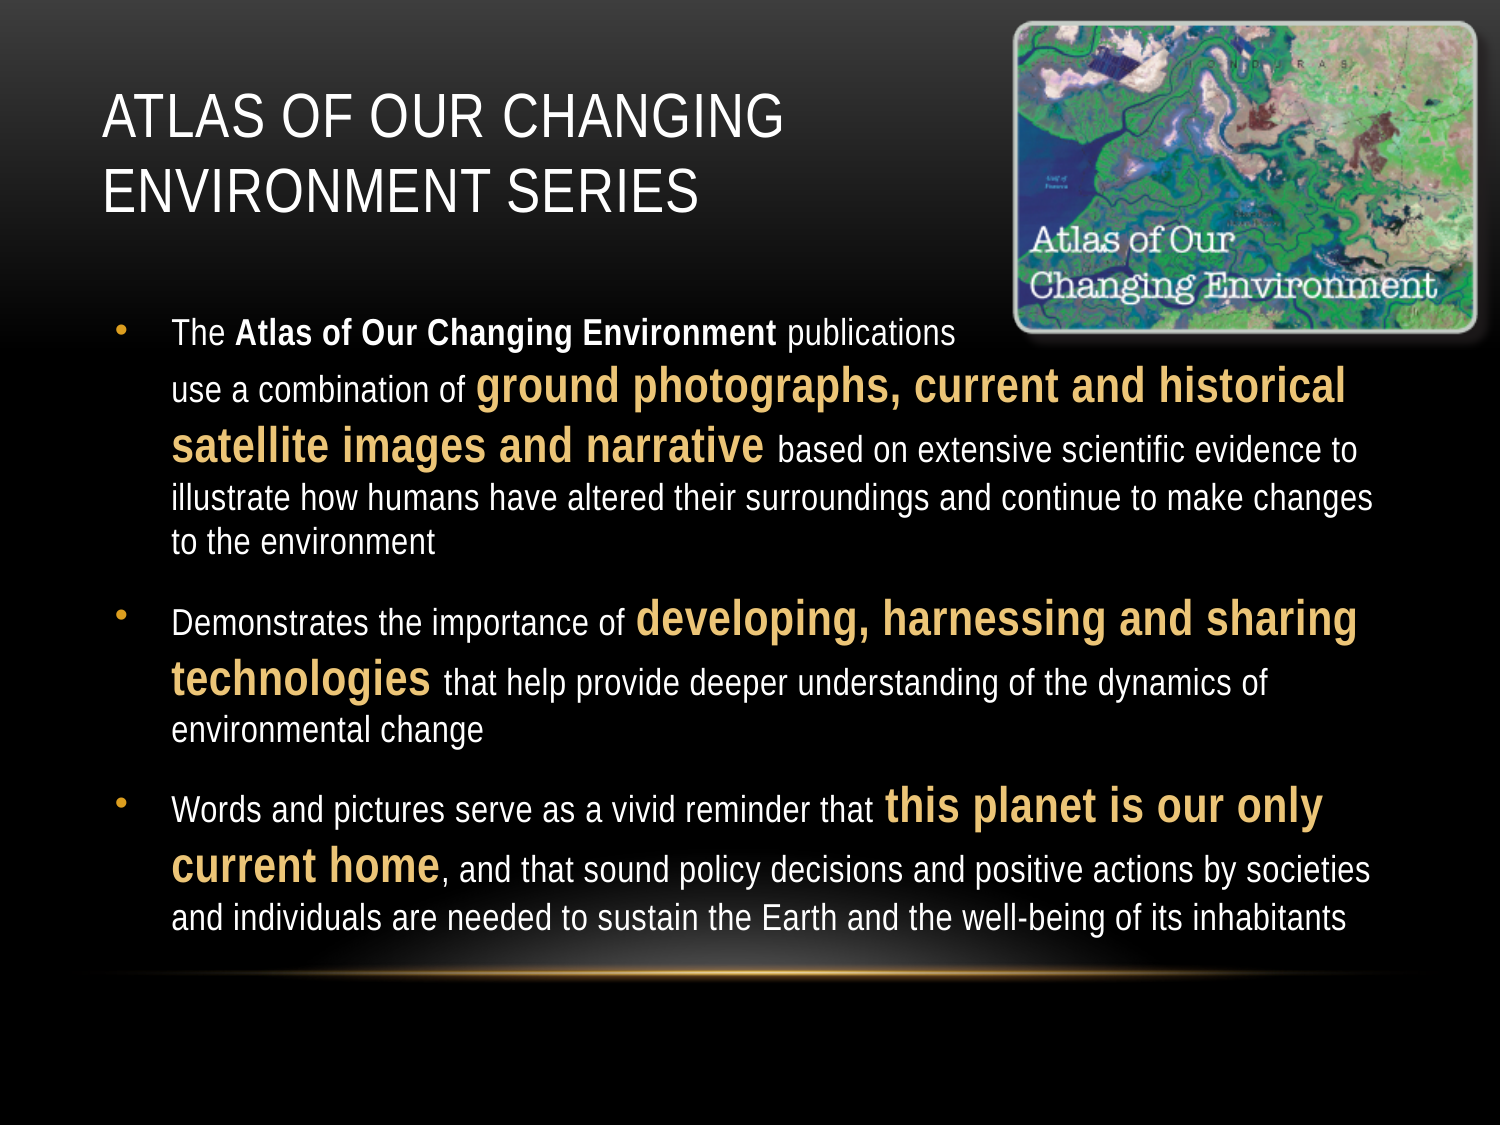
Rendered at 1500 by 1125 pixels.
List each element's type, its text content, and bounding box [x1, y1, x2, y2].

title ATLAS of our changing environment Series [87, 45, 963, 233]
picture [0, 0, 1500, 1125]
list The Atlas of Our Changing Environment publications use a combination of ground photographs, current and historical satellite images and narrative based on extensive scientific evidence to illustrate how humans have altered their surroundings and continue to make changes to the environment Demonstrates the importance of developing, harnessing and sharing technologies that help provide deeper understanding of the dynamics of environmental change Words and pictures serve as a vivid reminder that this planet is our only current home, and that sound policy decisions and positive actions by societies and individuals are needed to sustain the Earth and the well-being of its inhabitants [99, 299, 1400, 975]
